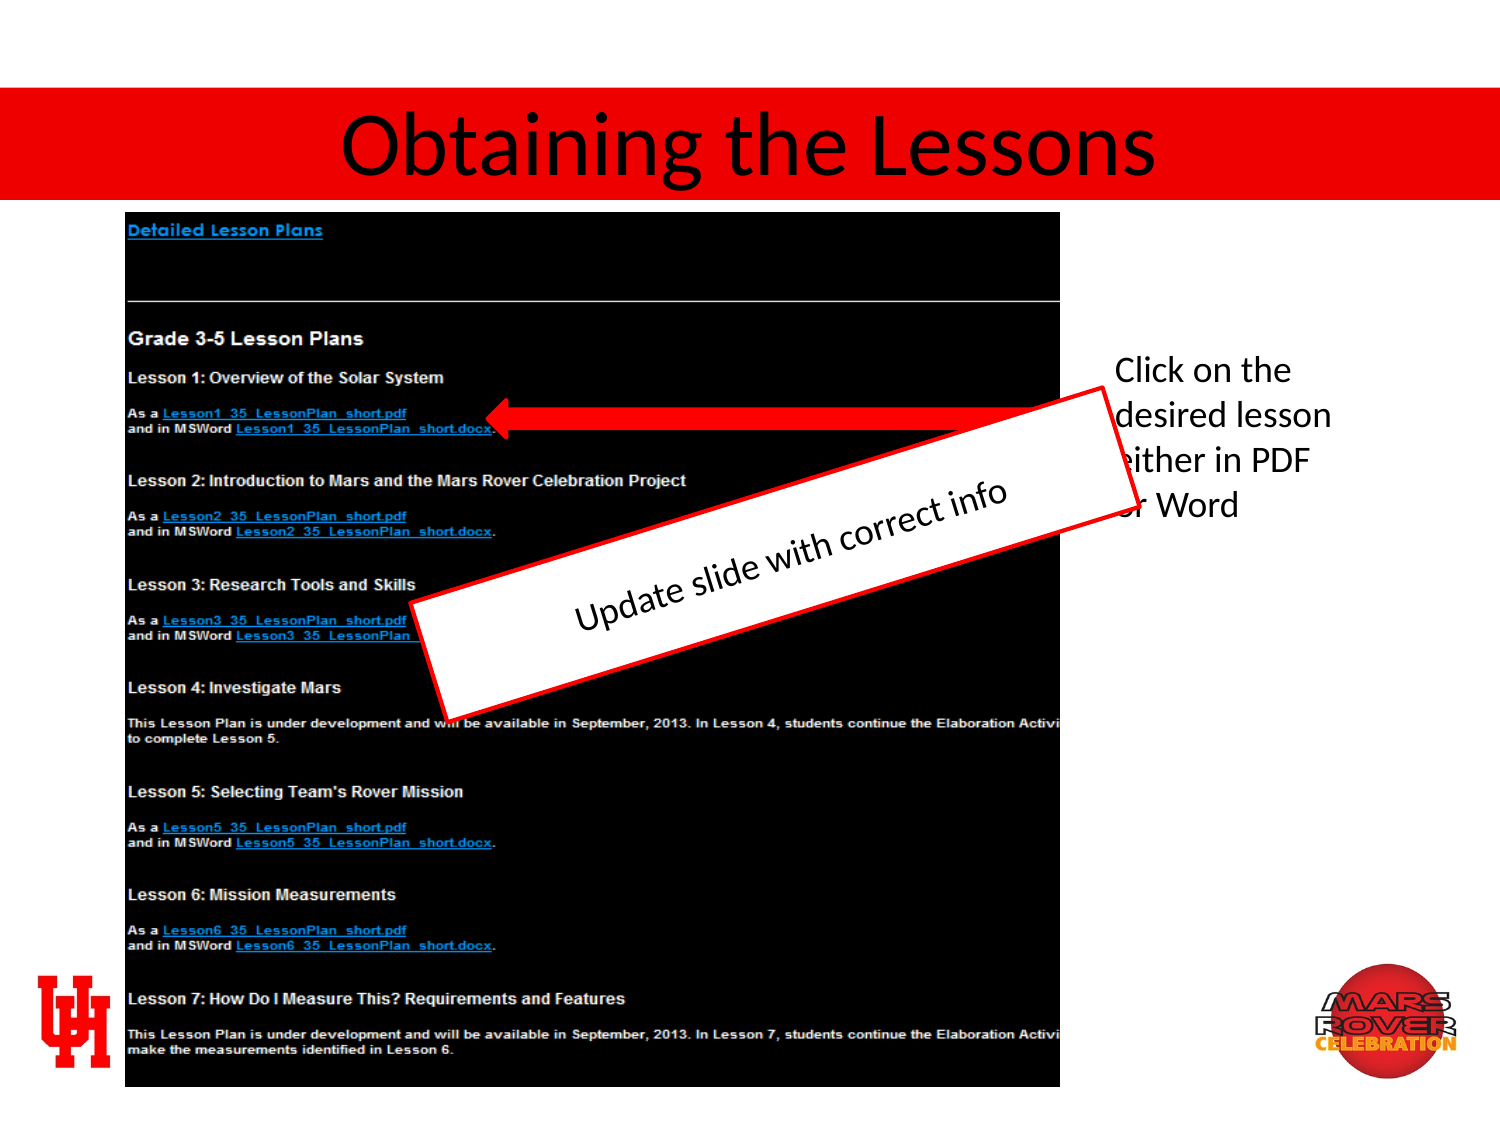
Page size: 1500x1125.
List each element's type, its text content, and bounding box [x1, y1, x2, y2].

picture [37, 974, 113, 1069]
picture [124, 212, 1061, 1088]
text_box Click on the desired lesson either in PDF or Word [1100, 337, 1363, 533]
title Obtaining the Lessons [75, 45, 1425, 233]
text_box [1065, 385, 1142, 533]
picture [1312, 962, 1460, 1080]
